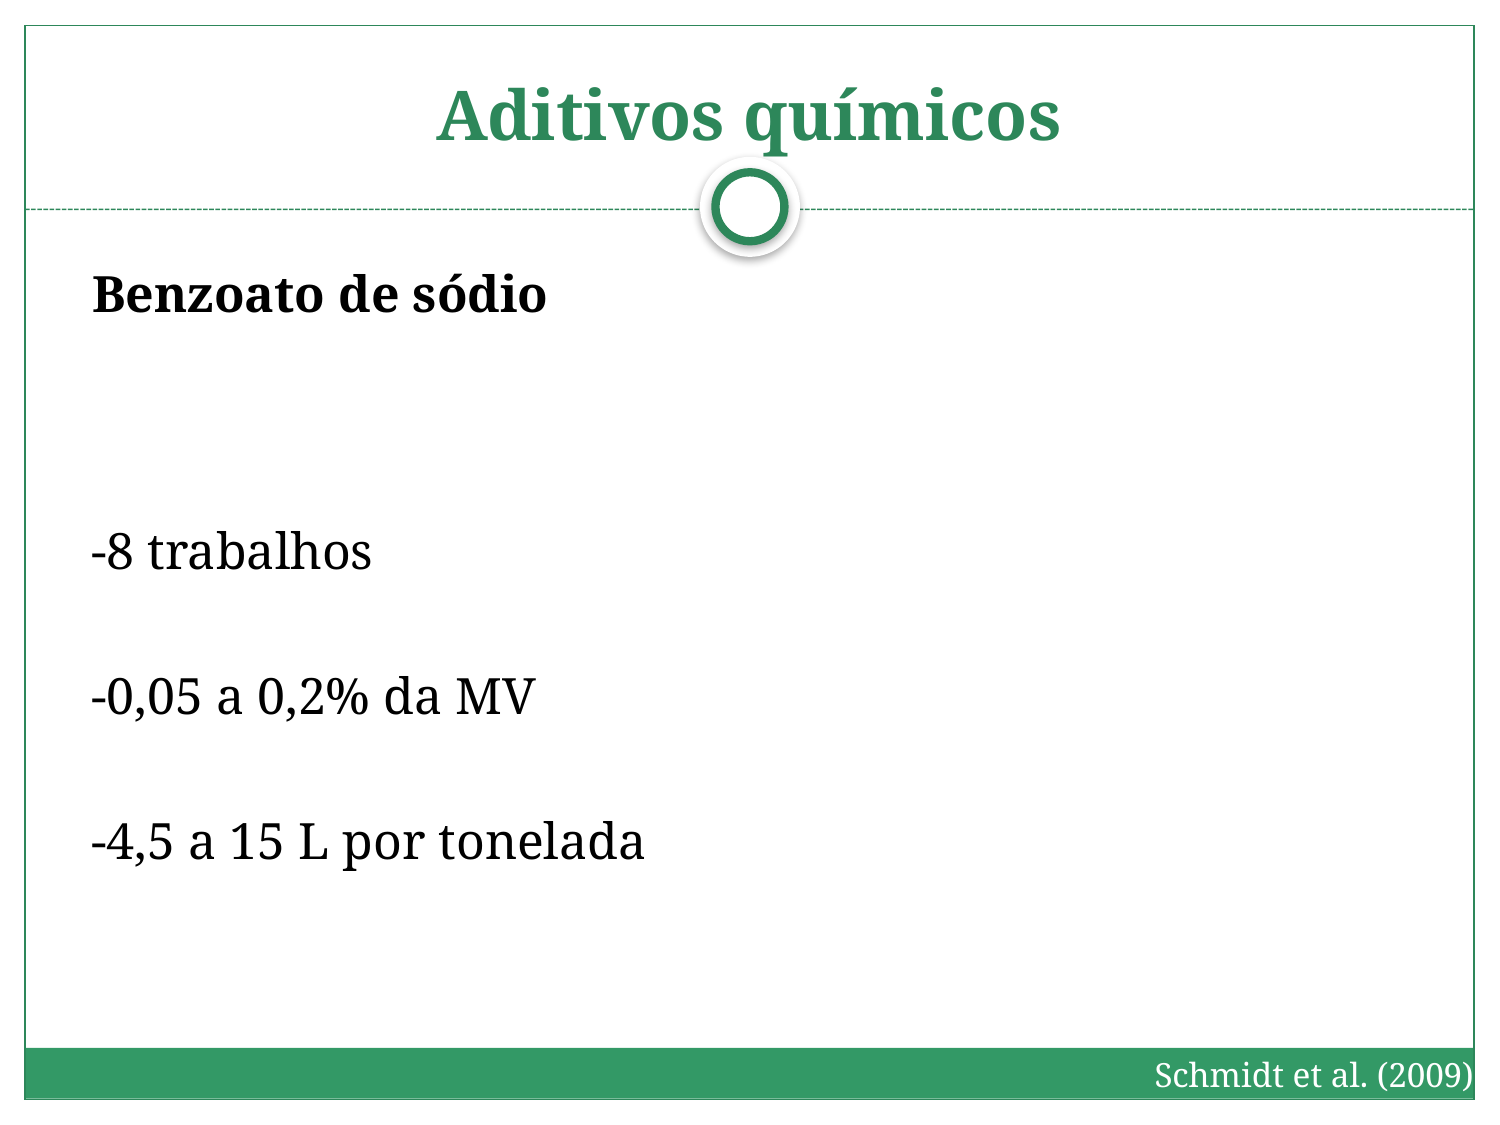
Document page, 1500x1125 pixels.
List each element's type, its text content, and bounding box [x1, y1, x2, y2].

text_box Schmidt et al. (2009) [1139, 1046, 1500, 1102]
text_box -8 trabalhos -0,05 a 0,2% da MV -4,5 a 15 L por tonelada [76, 451, 797, 877]
text_box Benzoato de sódio [77, 255, 1172, 330]
title Aditivos químicos [49, 37, 1450, 162]
